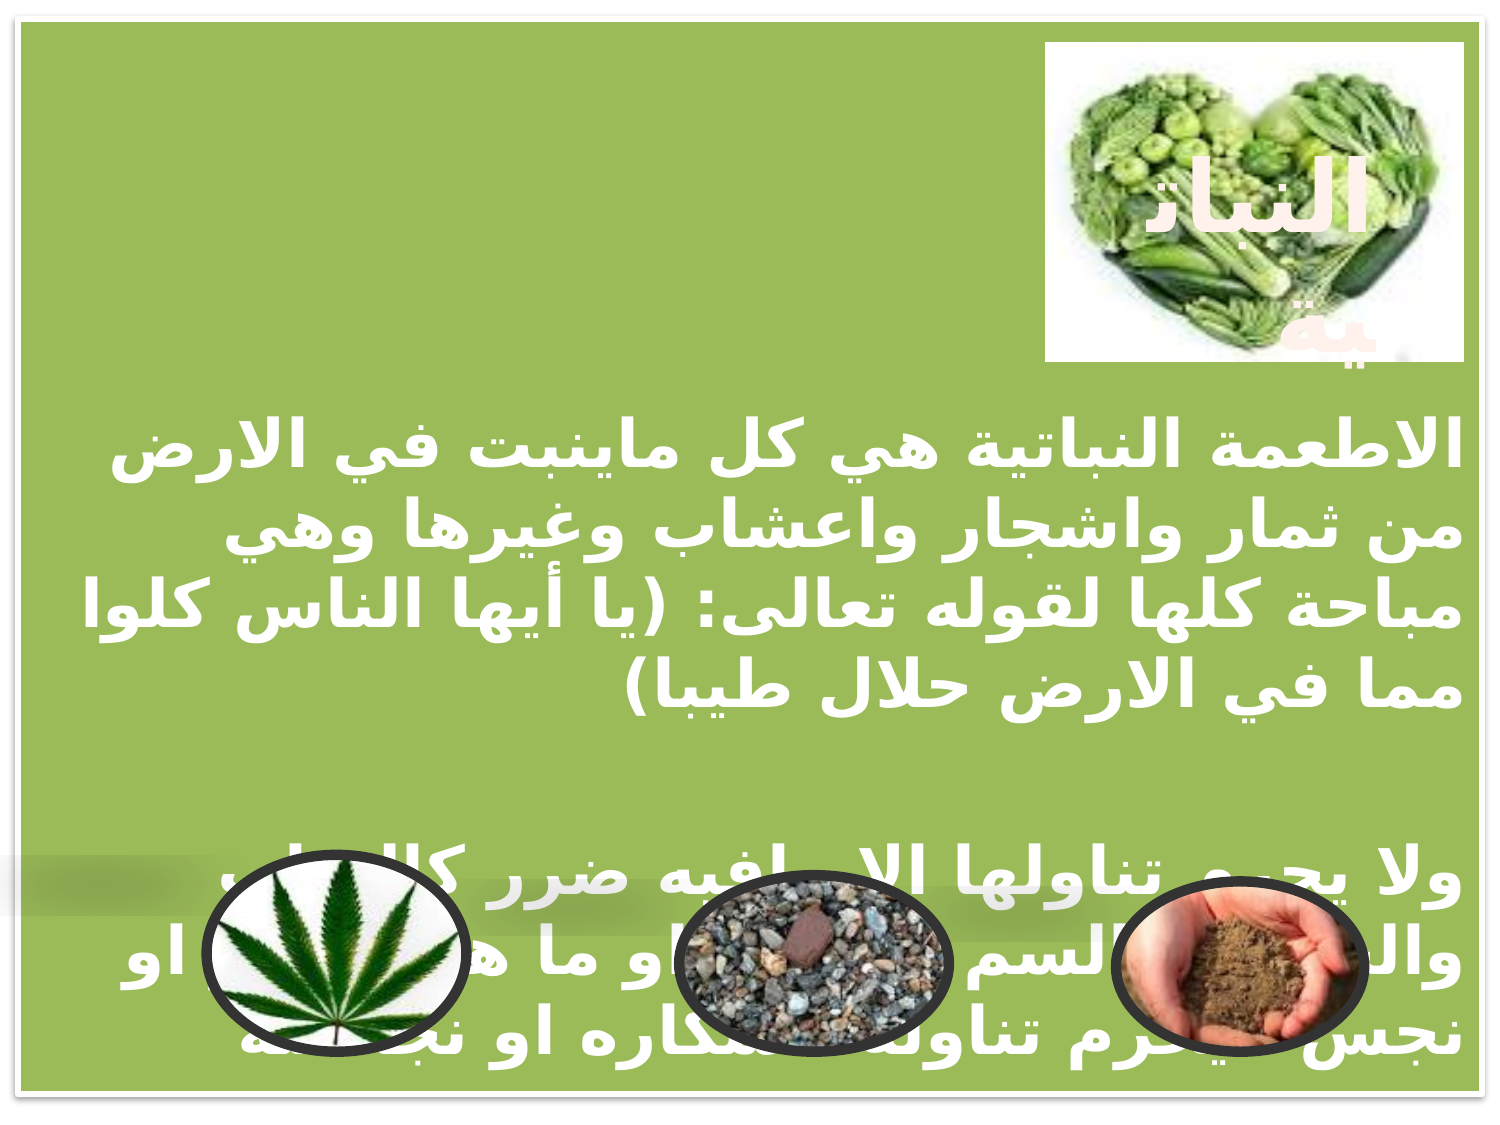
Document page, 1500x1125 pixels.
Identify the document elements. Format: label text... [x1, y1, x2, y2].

picture [1115, 881, 1365, 1052]
text_box النباتية [1118, 369, 1391, 380]
list الاطعمة النباتية هي كل ماينبت في الارض من ثمار واشجار واعشاب وغيرها وهي مباحة كلها لقوله تعالى: (يا أيها الناس كلوا مما في الارض حلال طيبا) ولا يحرم تناولها الا مافيه ضرر كالتراب والحصى والسم ونحوها او ما هو مسكر او نجس فيحرم تناوله لاسكاره او نجاسته [15, 16, 1485, 1097]
picture [678, 874, 950, 1052]
picture [206, 854, 467, 1052]
picture [1045, 42, 1464, 362]
